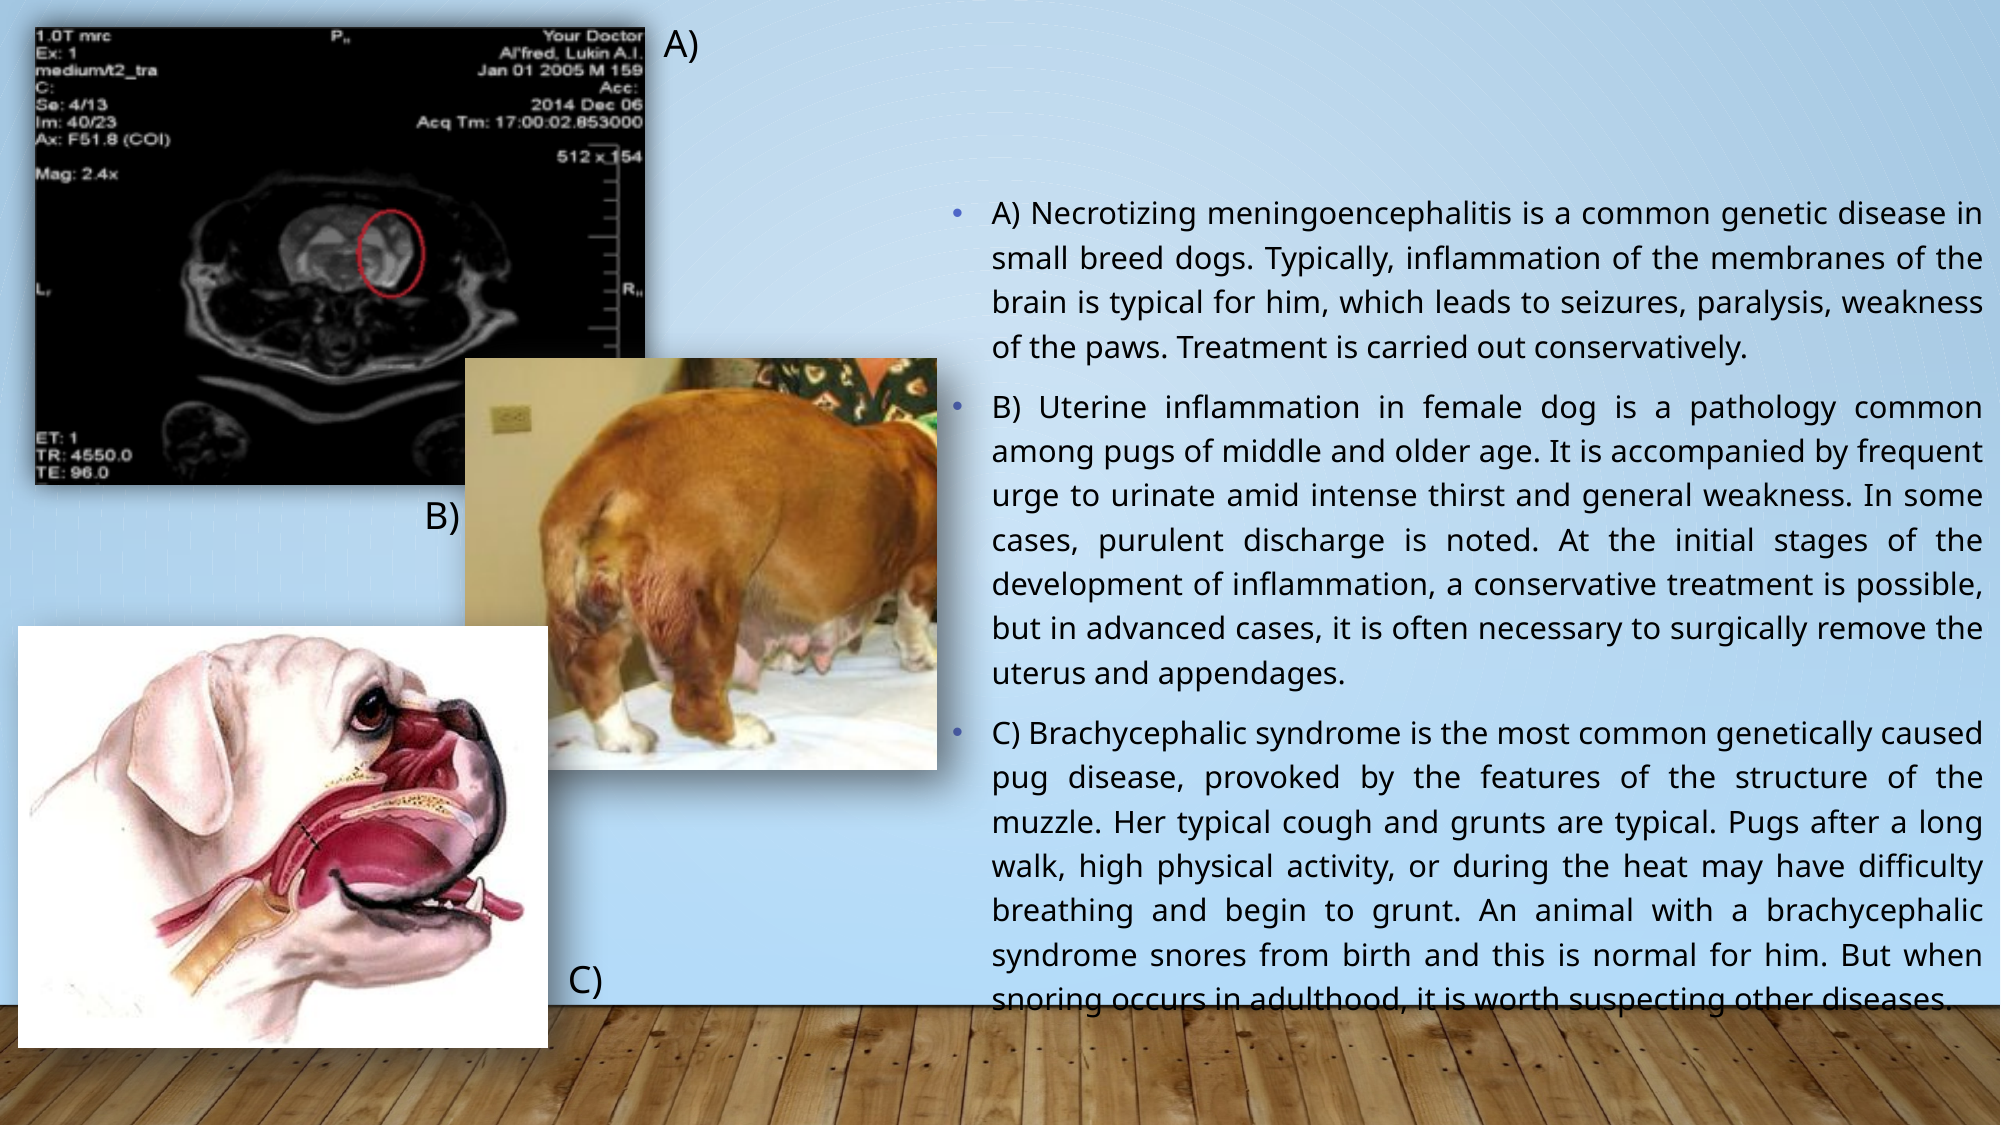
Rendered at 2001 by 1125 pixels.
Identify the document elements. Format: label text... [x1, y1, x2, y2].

picture [0, 27, 2000, 1125]
text_box B) [409, 485, 464, 545]
text_box C) [553, 948, 628, 1009]
list A) Necrotizing meningoencephalitis is a common genetic disease in small breed dogs. Typically, inflammation of the membranes of the brain is typical for him, which leads to seizures, paralysis, weakness of the paws. Treatment is carried out conservatively. B) Uterine inflammation in female dog is a pathology common among pugs of middle and older age. It is accompanied by frequent urge to urinate amid intense thirst and general weakness. In some cases, purulent discharge is noted. At the initial stages of the development of inflammation, a conservative treatment is possible, but in advanced cases, it is often necessary to surgically remove the uterus and appendages. C) Brachycephalic syndrome is the most common genetically caused pug disease, provoked by the features of the structure of the muzzle. Her typical cough and grunts are typical. Pugs after a long walk, high physical activity, or during the heat may have difficulty breathing and begin to grunt. An animal with a brachycephalic syndrome snores from birth and this is normal for him. But when snoring occurs in adulthood, it is worth suspecting other diseases. [937, 179, 2000, 1075]
text_box A) [648, 12, 724, 73]
